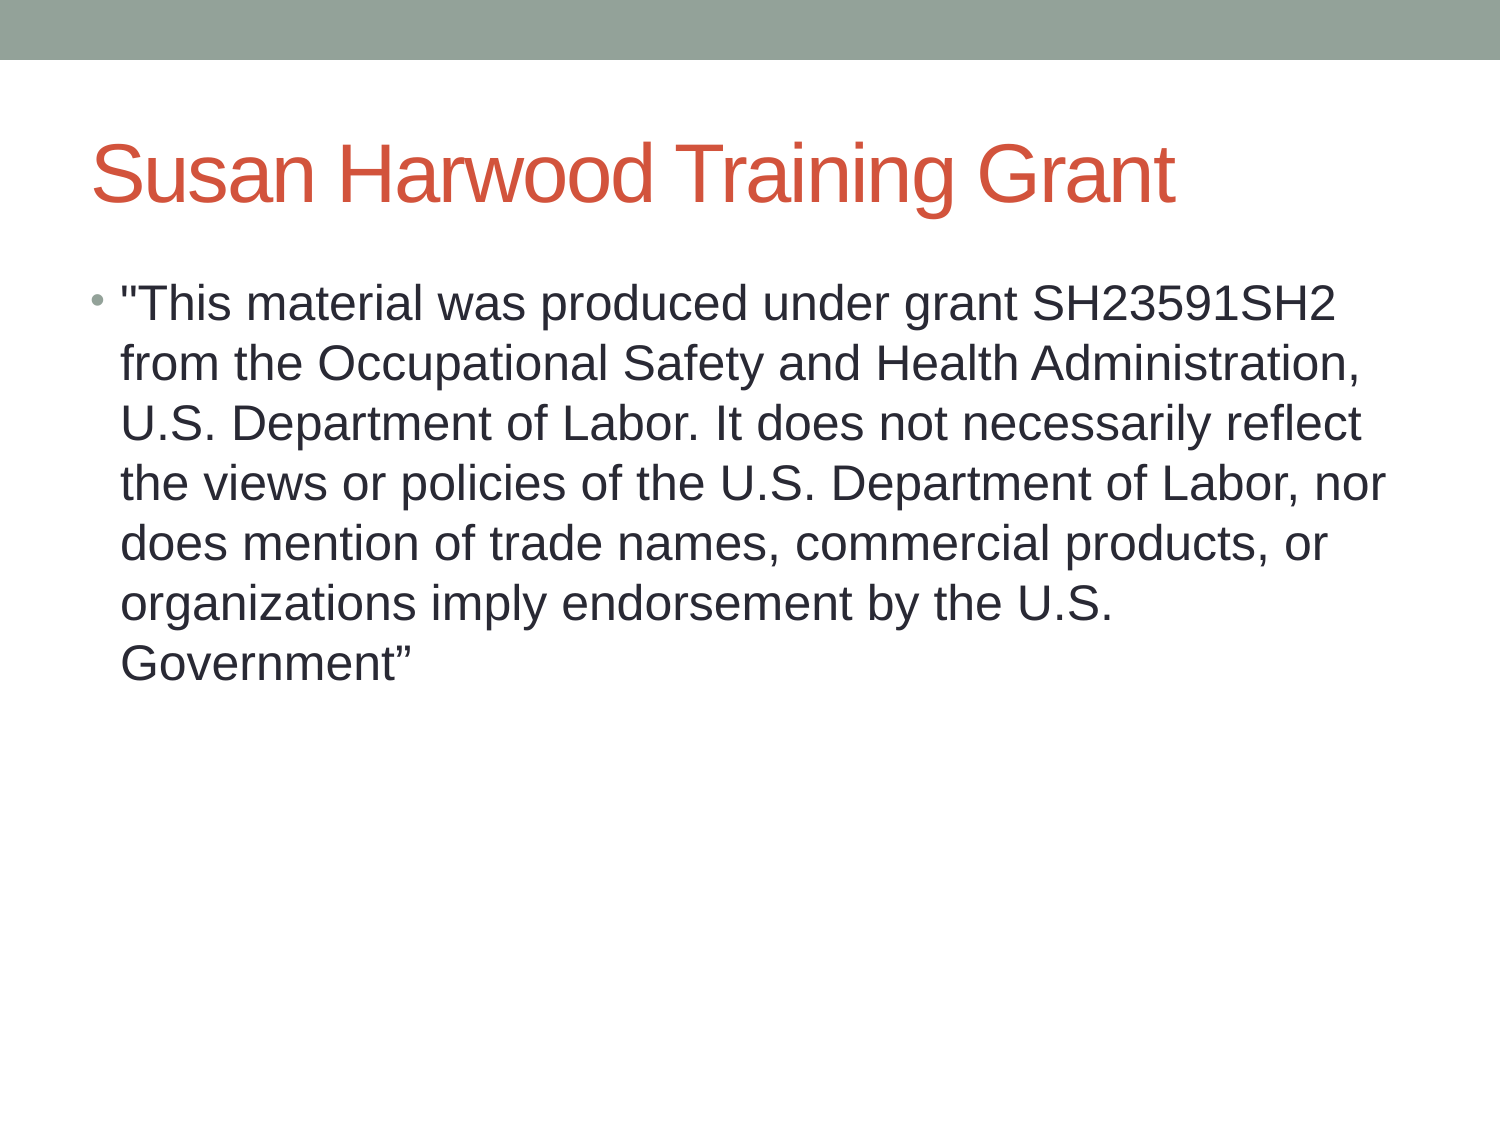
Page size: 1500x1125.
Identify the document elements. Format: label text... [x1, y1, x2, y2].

list "This material was produced under grant SH23591SH2 from the Occupational Safety and Health Administration, U.S. Department of Labor. It does not necessarily reflect the views or policies of the U.S. Department of Labor, nor does mention of trade names, commercial products, or organizations imply endorsement by the U.S. Government” [75, 262, 1425, 1063]
text_box [374, 327, 1213, 389]
title Susan Harwood Training Grant [75, 87, 1425, 250]
